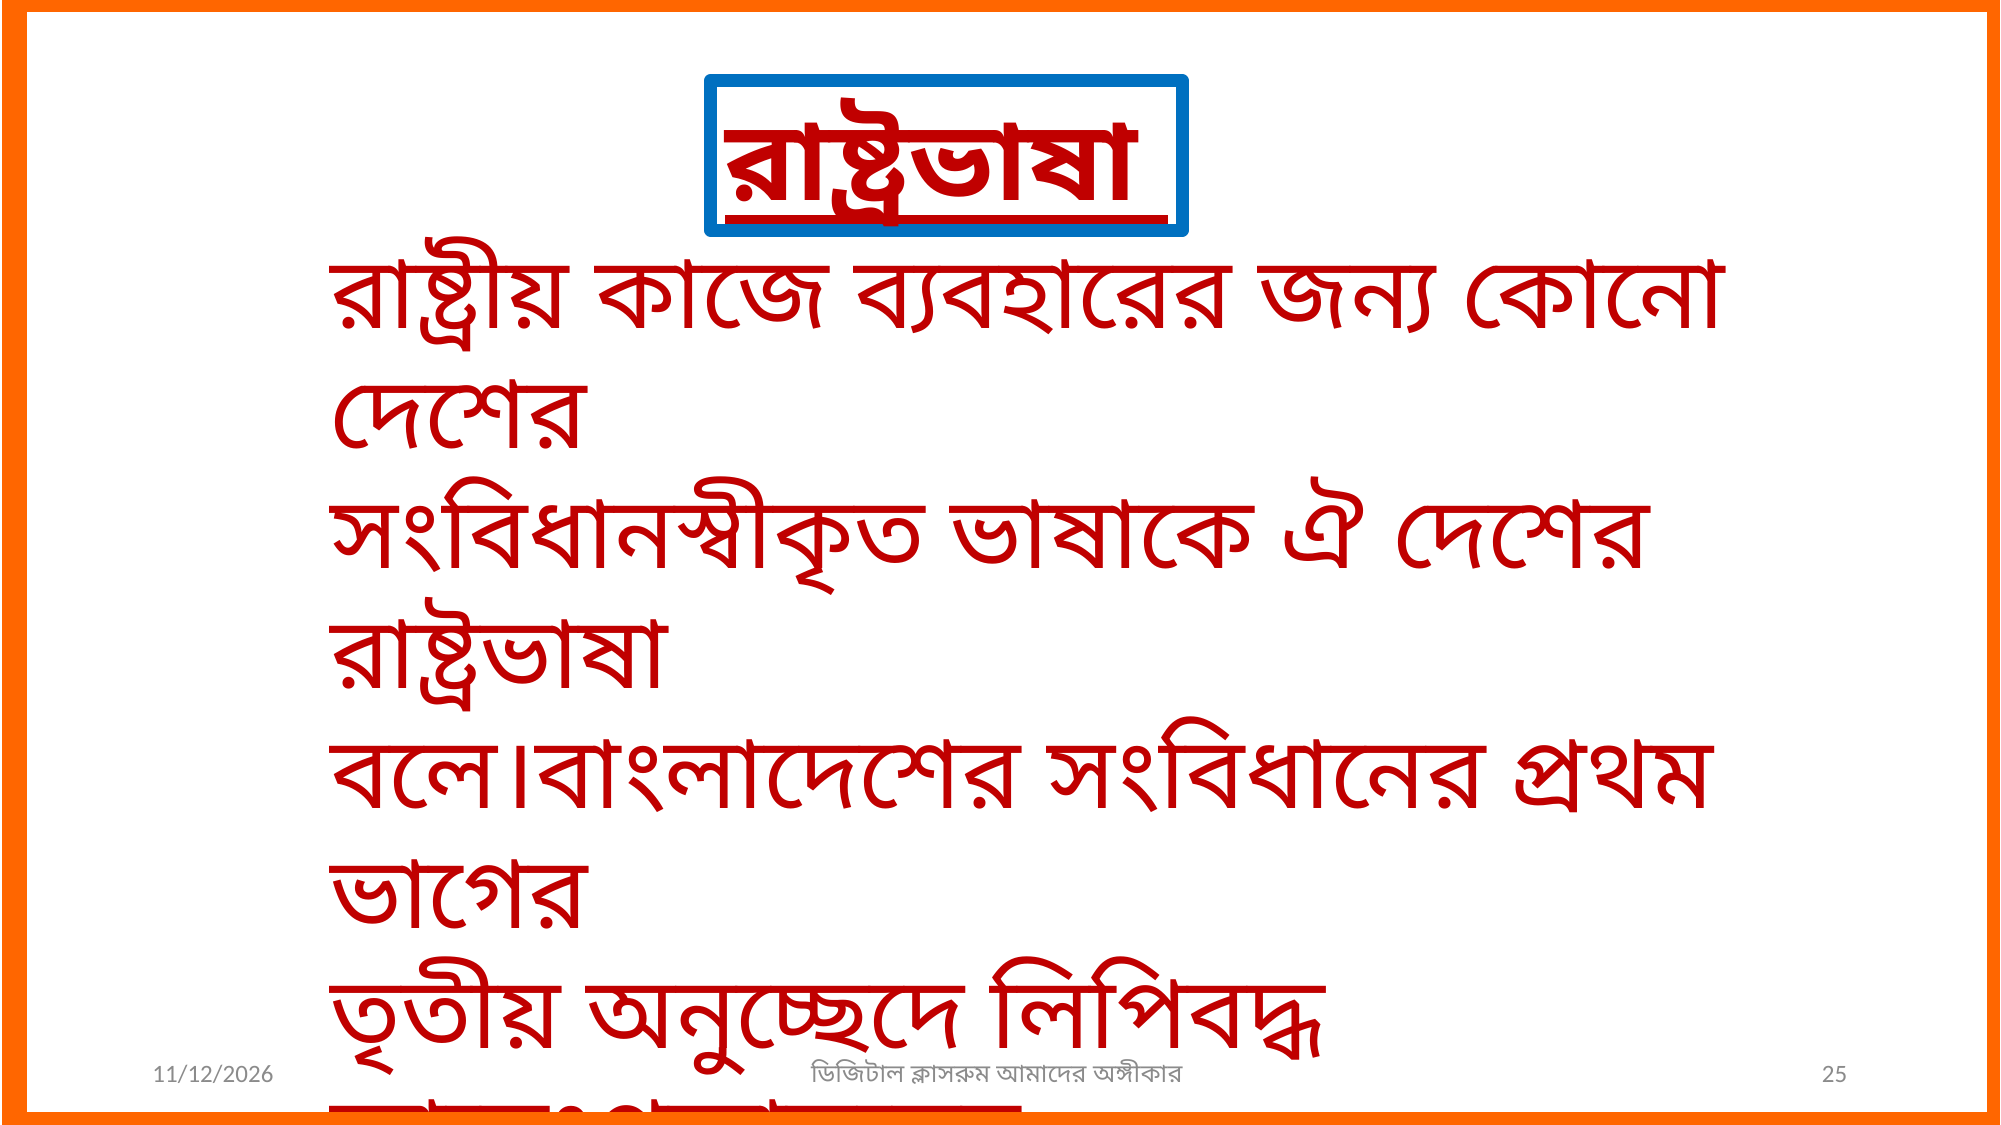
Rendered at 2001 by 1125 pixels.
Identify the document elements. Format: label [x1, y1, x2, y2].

text_box [14, 0, 2000, 1125]
